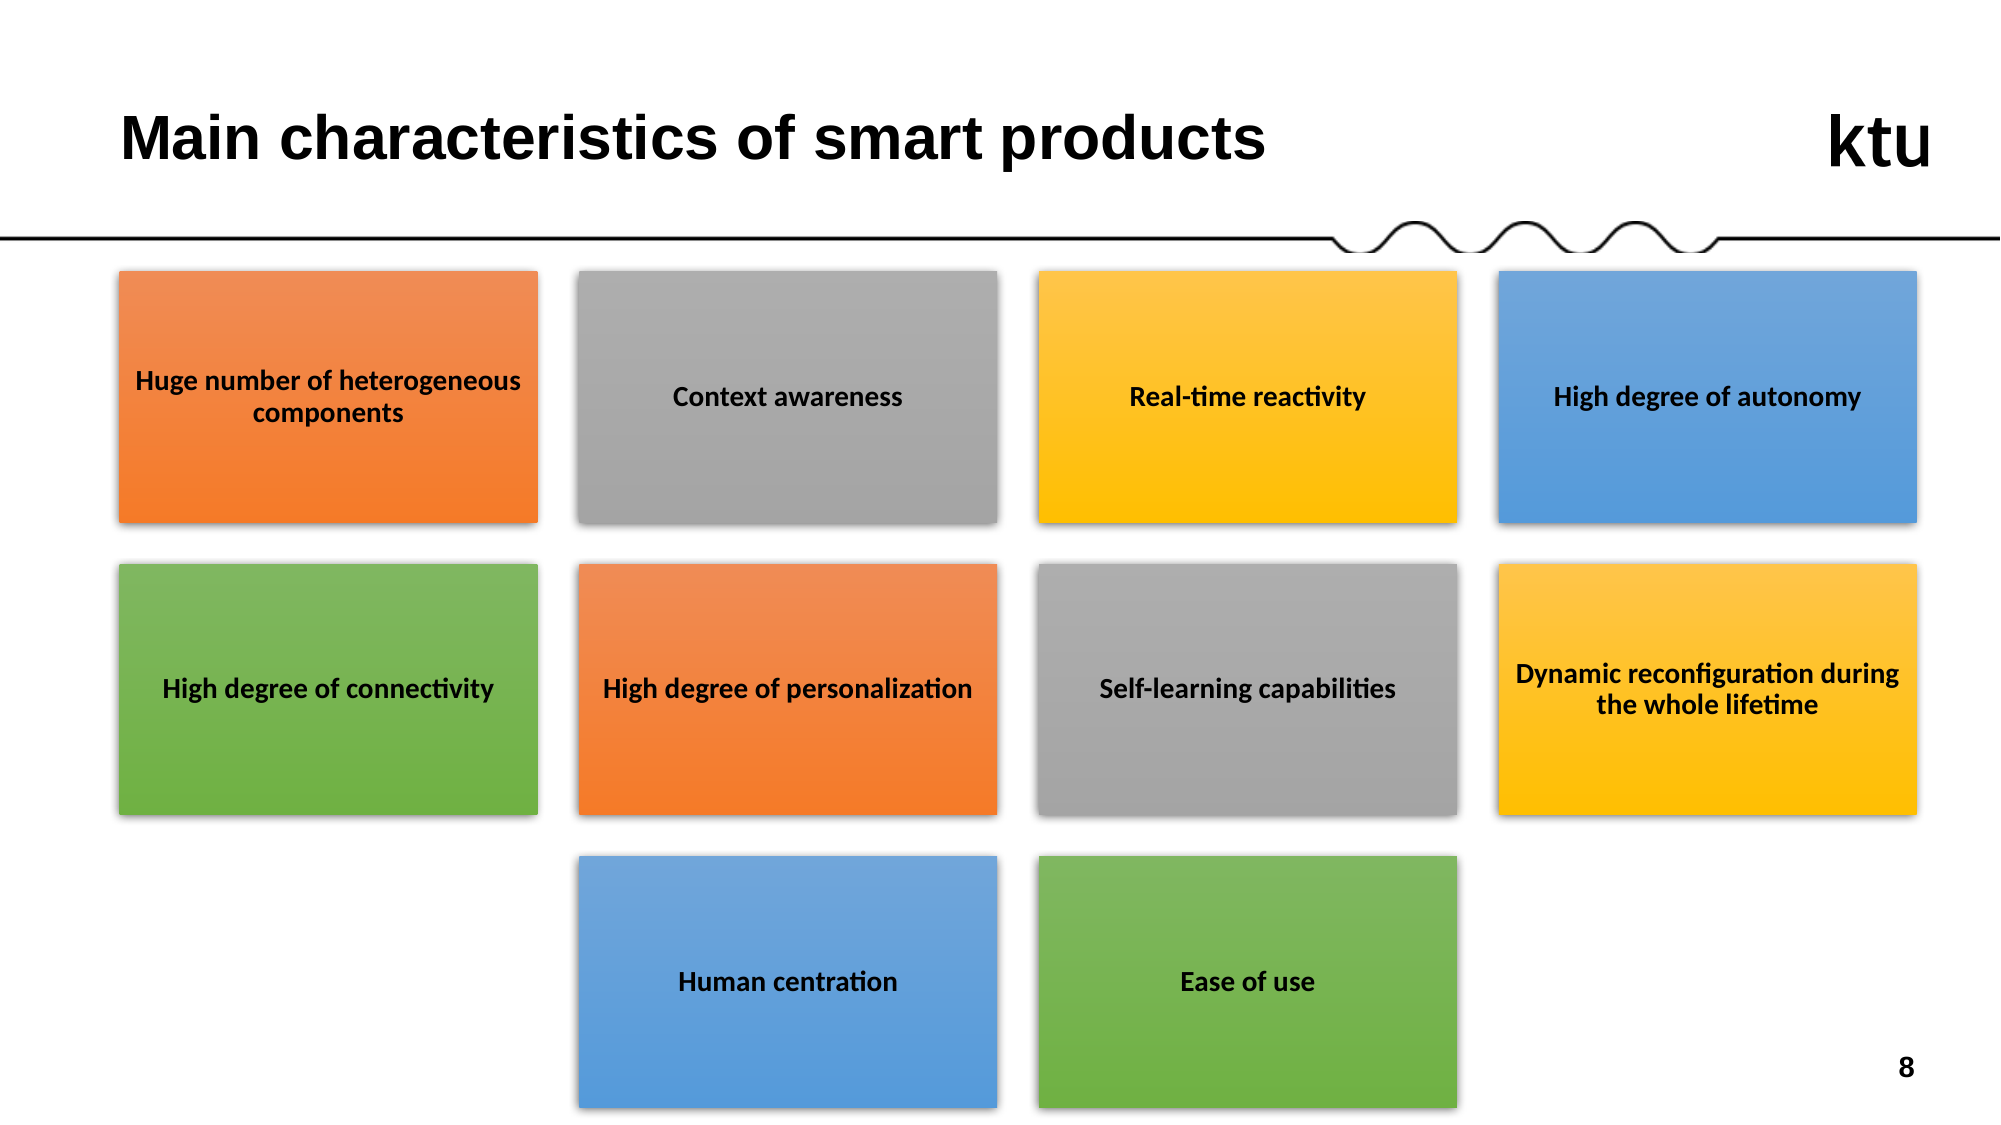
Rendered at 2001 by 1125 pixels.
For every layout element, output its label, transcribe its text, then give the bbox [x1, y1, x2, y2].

list Main characteristics of smart products [105, 98, 1579, 183]
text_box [87, 271, 1949, 1108]
